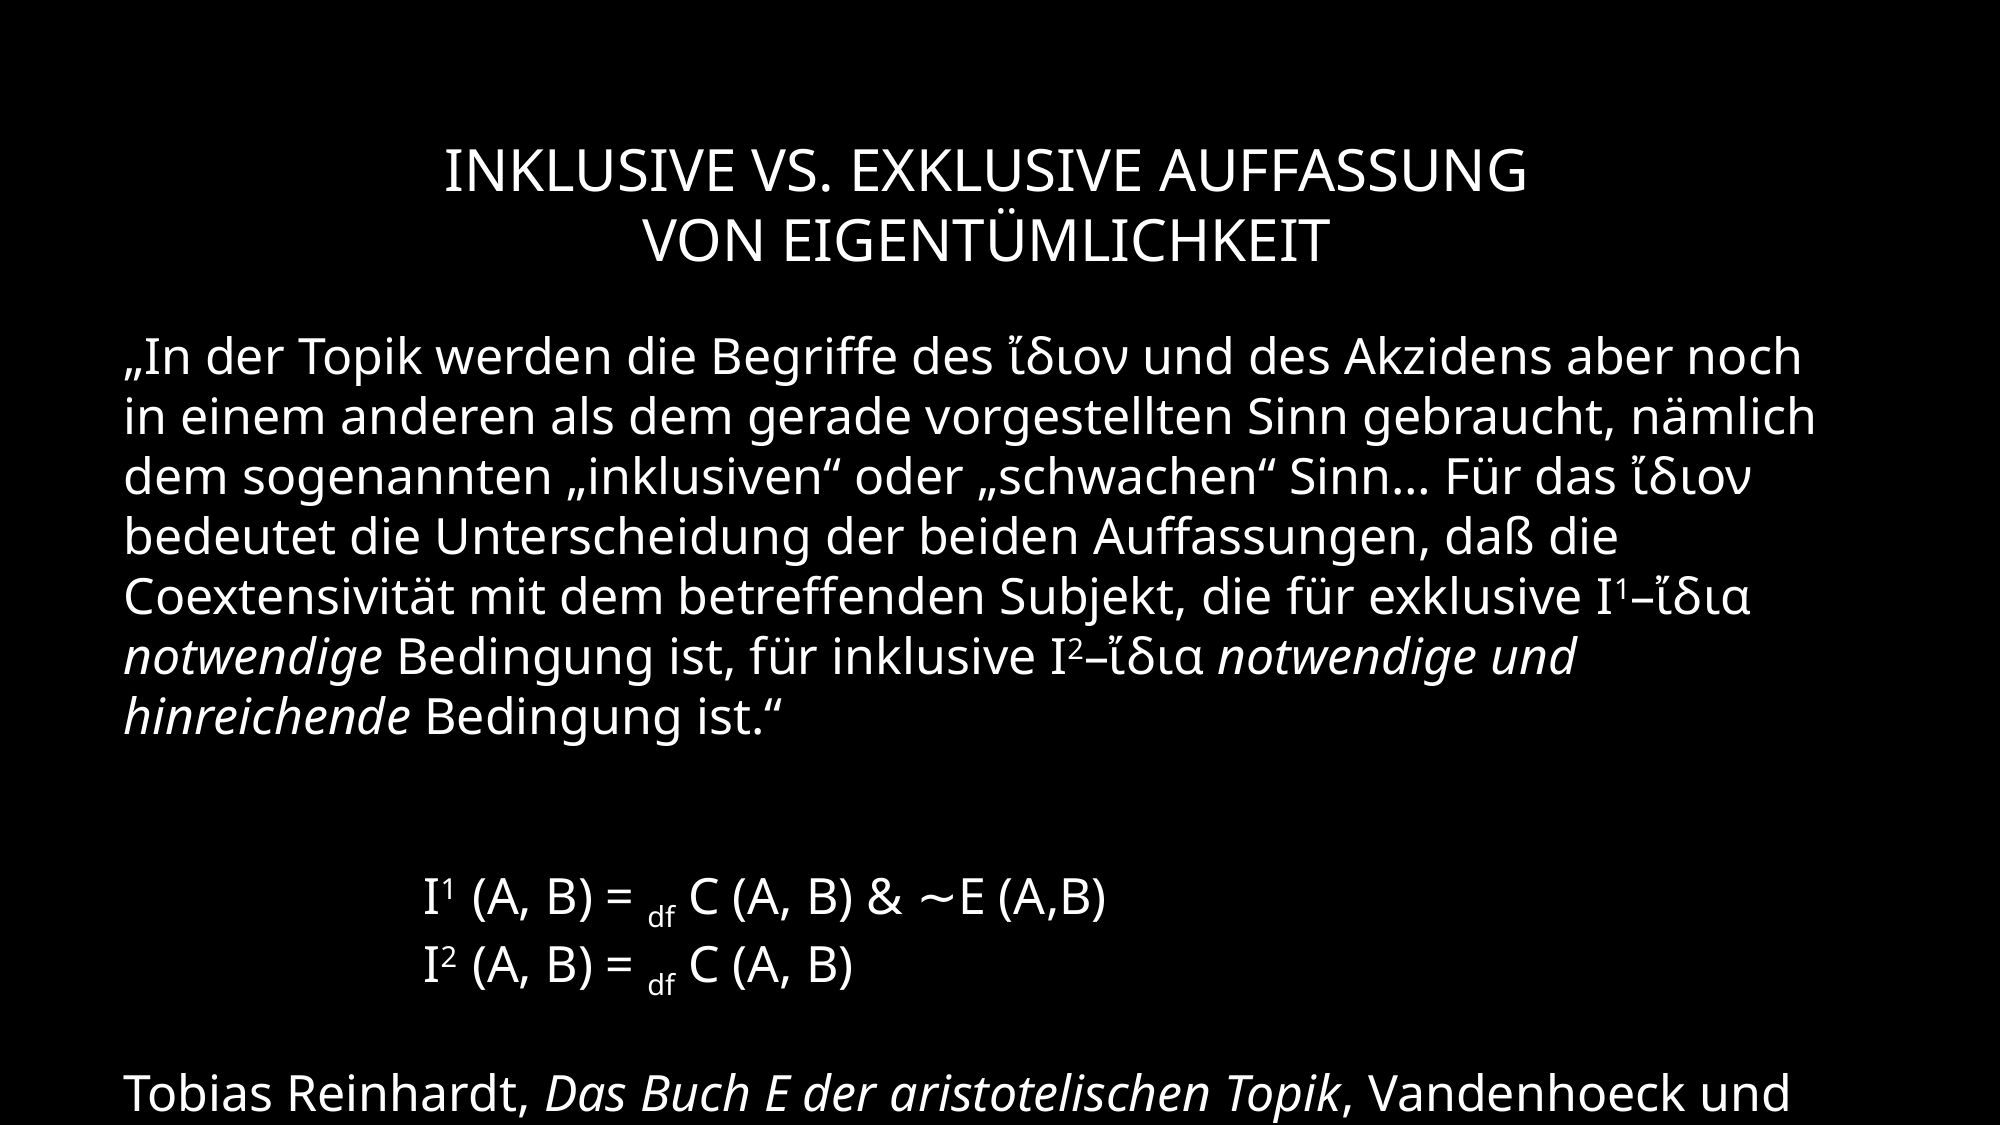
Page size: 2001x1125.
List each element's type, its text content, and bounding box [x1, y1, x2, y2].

text_box Inklusive vs. Exklusive Auffassung von Eigentümlichkeit [384, 126, 1590, 281]
text_box „In der Topik werden die Begriffe des ἴδιον und des Akzidens aber noch in einem anderen als dem gerade vorgestellten Sinn gebraucht, nämlich dem sogenannten „inklusiven“ oder „schwachen“ Sinn… Für das ἴδιον bedeutet die Unterscheidung der beiden Auffassungen, daß die Coextensivität mit dem betreffenden Subjekt, die für exklusive I1–ἴδια notwendige Bedingung ist, für inklusive I2–ἴδια notwendige und hinreichende Bedingung ist.“ I1 (A, B) = df C (A, B) & ∼E (A,B) I2 (A, B) = df C (A, B) Tobias Reinhardt, Das Buch E der aristotelischen Topik, Vandenhoeck und Ruprecht: Göttingen 2000, 23. [108, 317, 1866, 1125]
